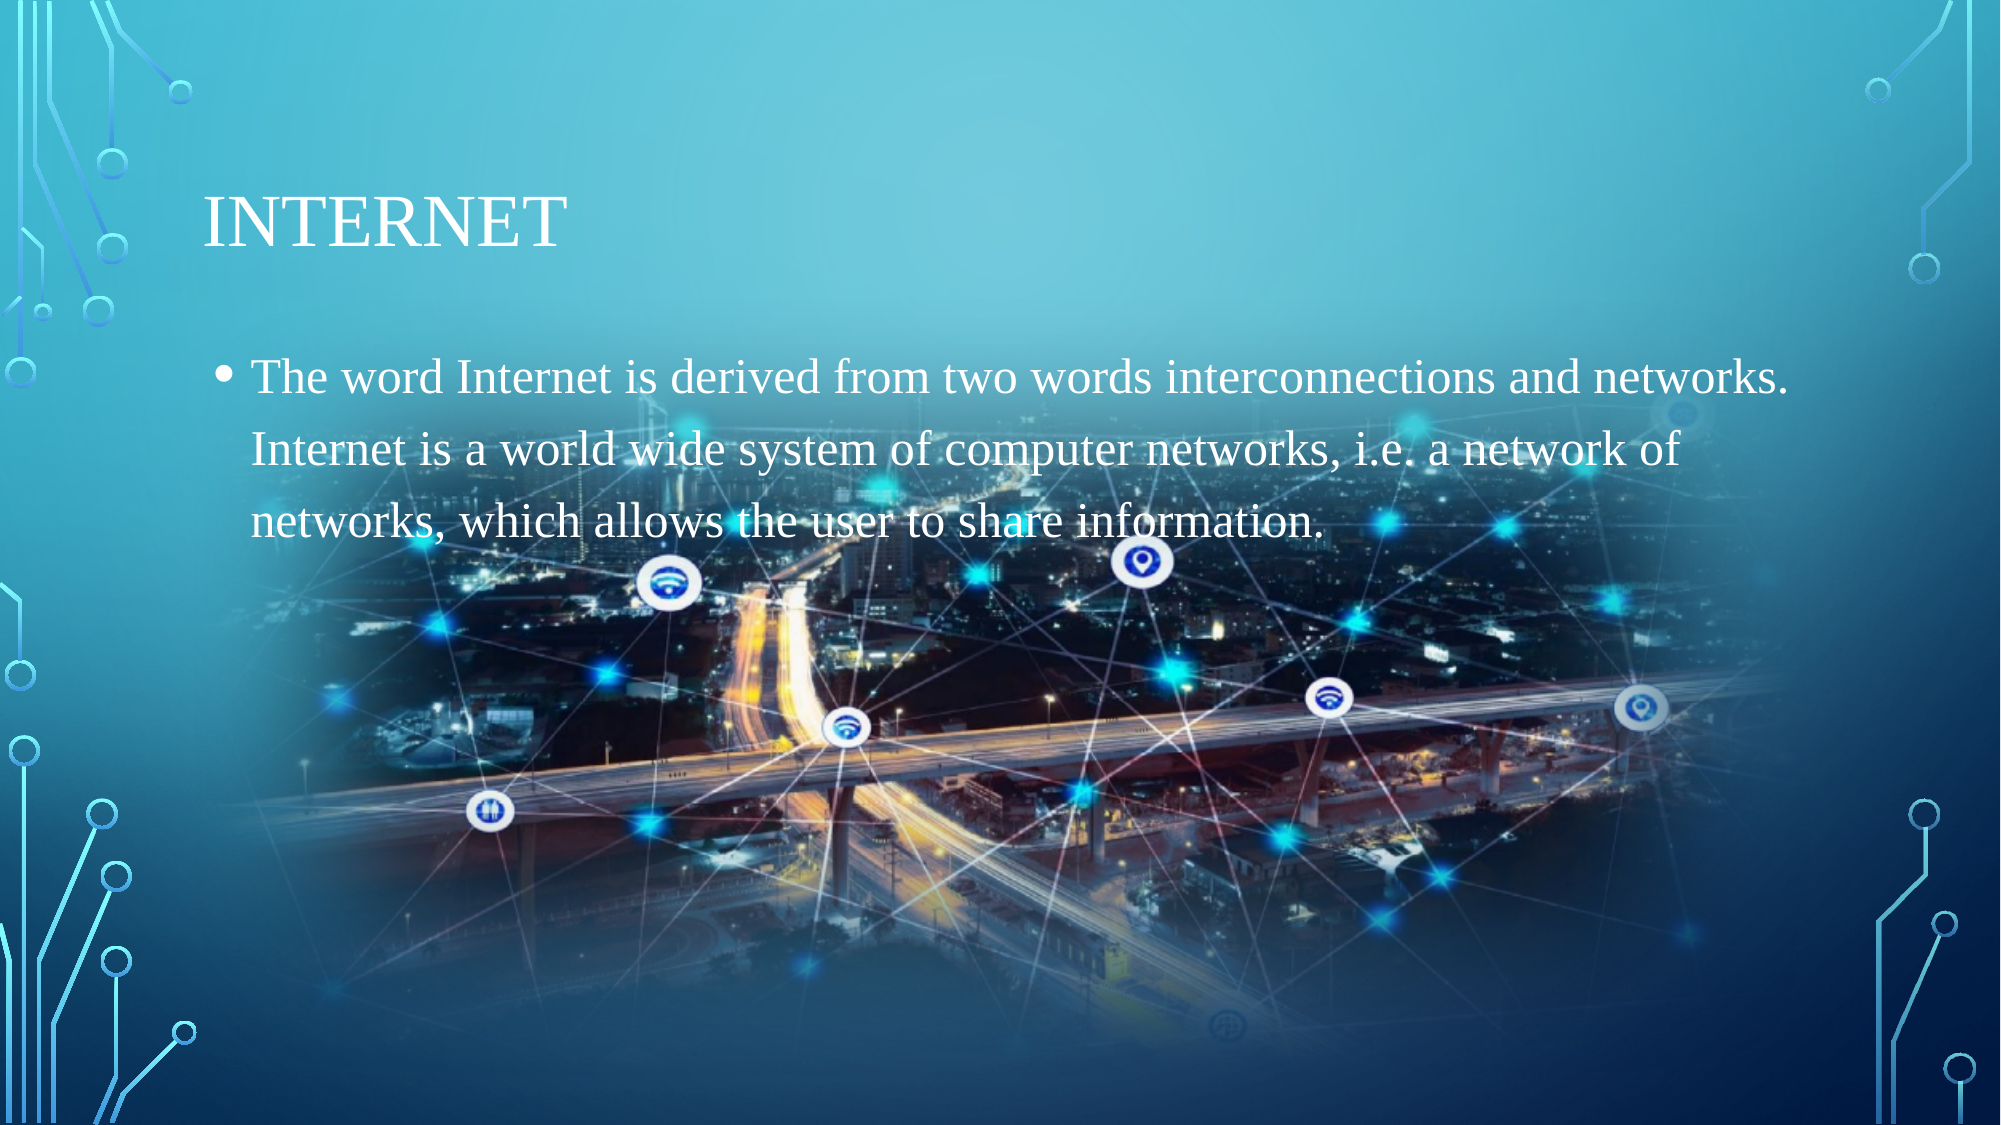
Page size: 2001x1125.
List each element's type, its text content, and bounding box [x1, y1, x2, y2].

picture [186, 291, 1813, 1079]
list The word Internet is derived from two words interconnections and networks. Internet is a world wide system of computer networks, i.e. a network of networks, which allows the user to share information. [1813, 323, 1824, 905]
title internet [187, 101, 1813, 291]
